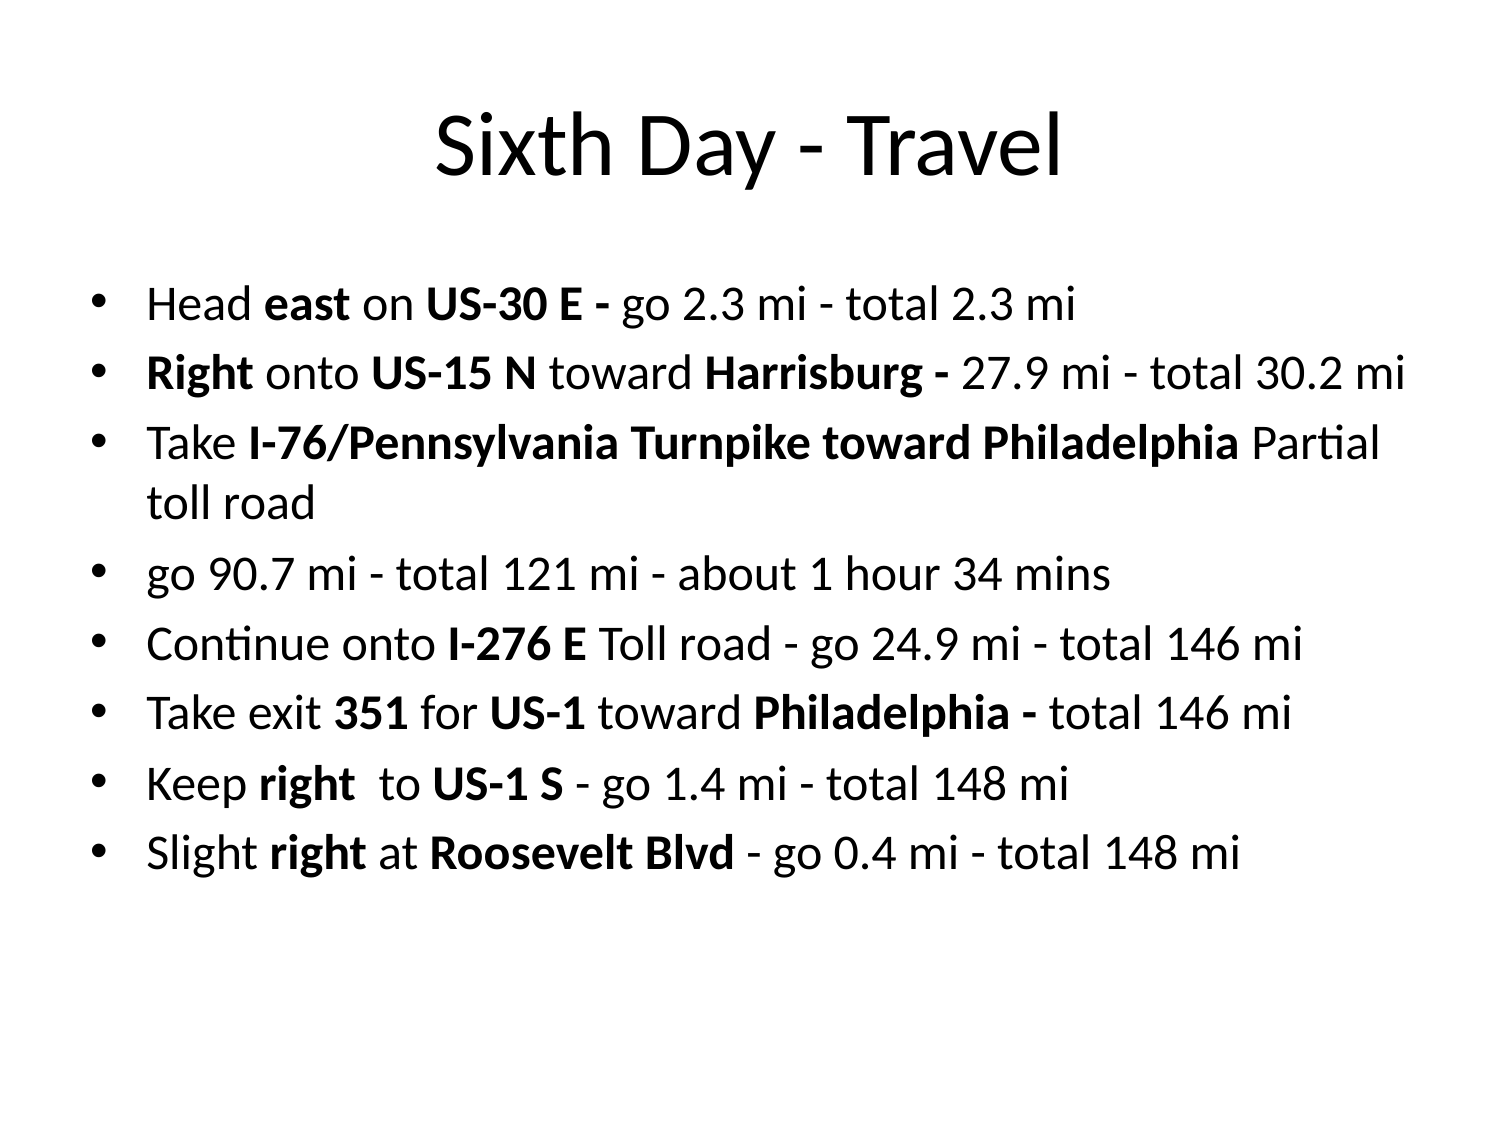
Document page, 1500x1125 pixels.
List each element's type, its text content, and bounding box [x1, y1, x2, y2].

title Sixth Day - Travel [75, 45, 1425, 233]
list Head east on US-30 E - go 2.3 mi - total 2.3 mi Right onto US-15 N toward Harrisburg - 27.9 mi - total 30.2 mi Take I-76/Pennsylvania Turnpike toward Philadelphia Partial toll road go 90.7 mi - total 121 mi - about 1 hour 34 mins Continue onto I-276 E Toll road - go 24.9 mi - total 146 mi Take exit 351 for US-1 toward Philadelphia - total 146 mi Keep right to US-1 S - go 1.4 mi - total 148 mi Slight right at Roosevelt Blvd - go 0.4 mi - total 148 mi [75, 262, 1425, 1005]
